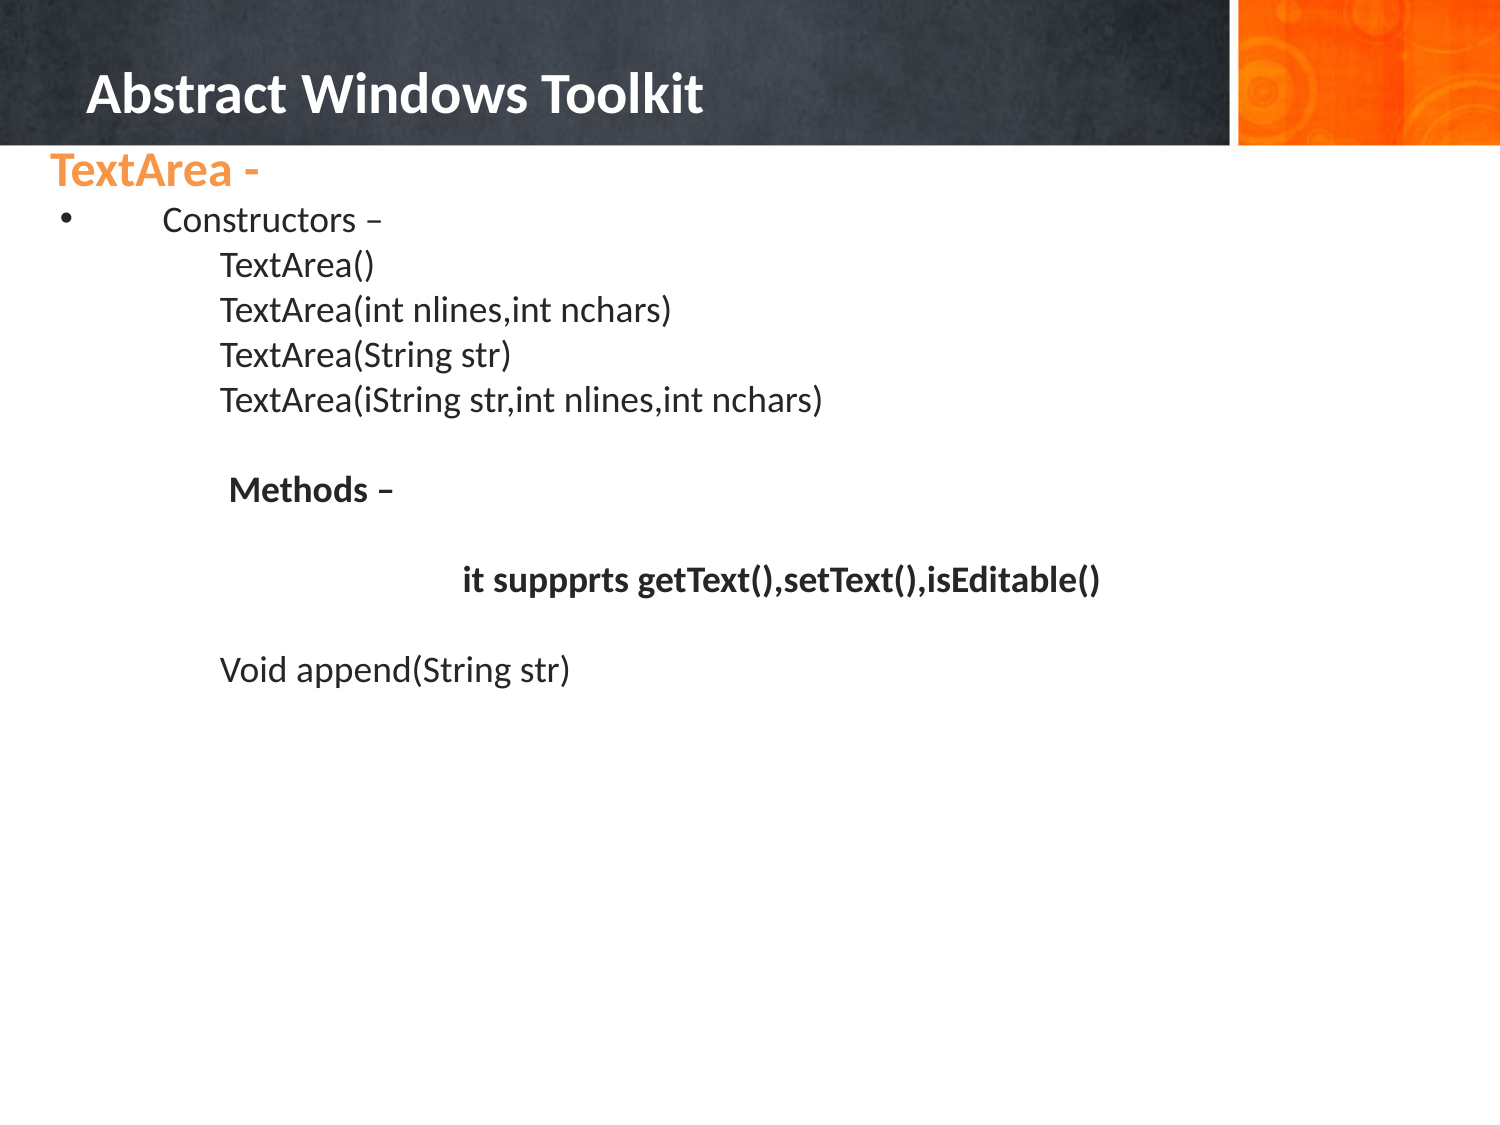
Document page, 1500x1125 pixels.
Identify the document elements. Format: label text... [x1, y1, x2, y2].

text_box Constructors – TextArea() TextArea(int nlines,int nchars) TextArea(String str) TextArea(iString str,int nlines,int nchars) Methods – it suppprts getText(),setText(),isEditable() Void append(String str) [35, 187, 1442, 788]
text_box Abstract Windows Toolkit [71, 12, 1163, 133]
text_box TextArea - [35, 128, 797, 223]
picture [0, 0, 1500, 1125]
